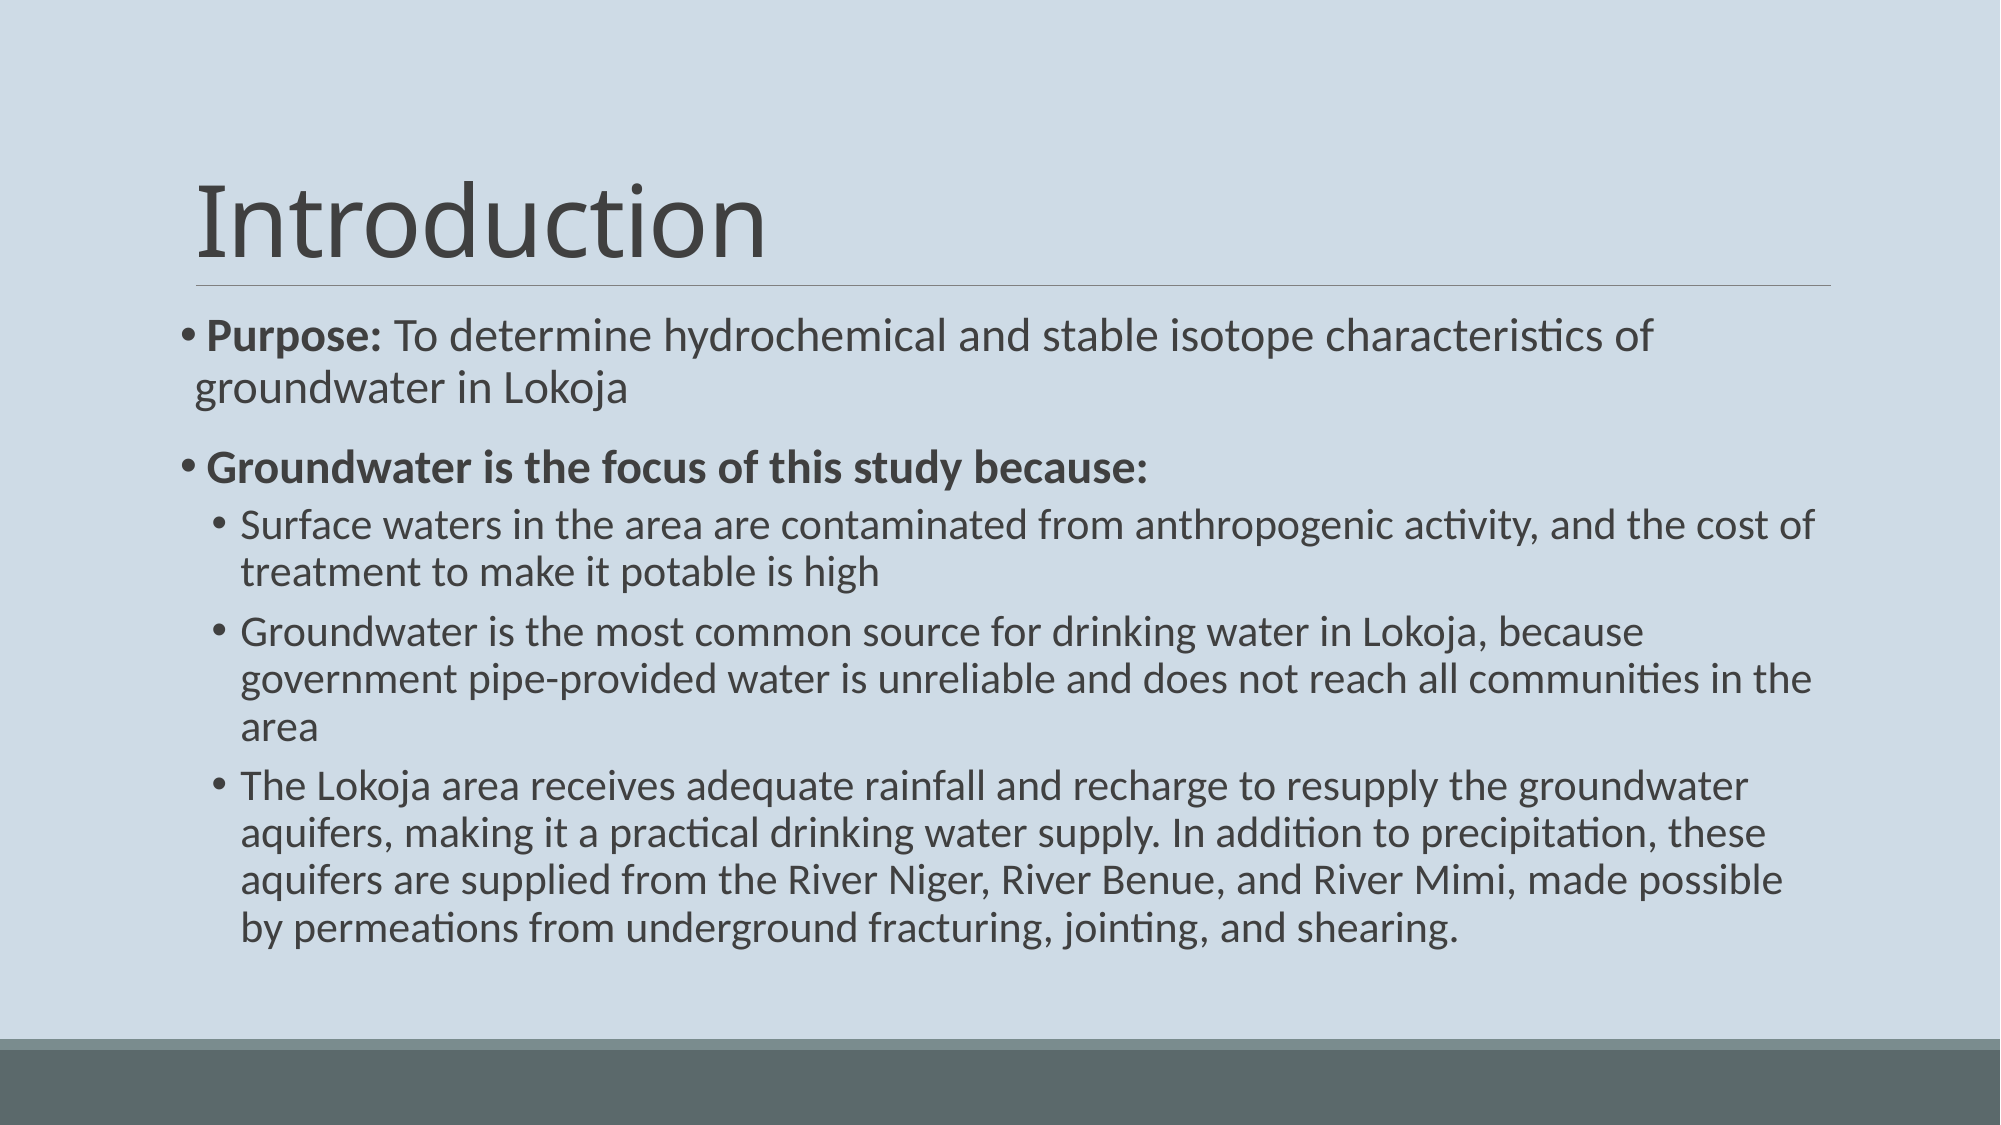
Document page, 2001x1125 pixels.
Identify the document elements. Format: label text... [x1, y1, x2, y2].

title Introduction [180, 47, 1830, 285]
list Purpose: To determine hydrochemical and stable isotope characteristics of groundwater in Lokoja Groundwater is the focus of this study because: Surface waters in the area are contaminated from anthropogenic activity, and the cost of treatment to make it potable is high Groundwater is the most common source for drinking water in Lokoja, because government pipe-provided water is unreliable and does not reach all communities in the area The Lokoja area receives adequate rainfall and recharge to resupply the groundwater aquifers, making it a practical drinking water supply. In addition to precipitation, these aquifers are supplied from the River Niger, River Benue, and River Mimi, made possible by permeations from underground fracturing, jointing, and shearing. [180, 302, 1830, 963]
